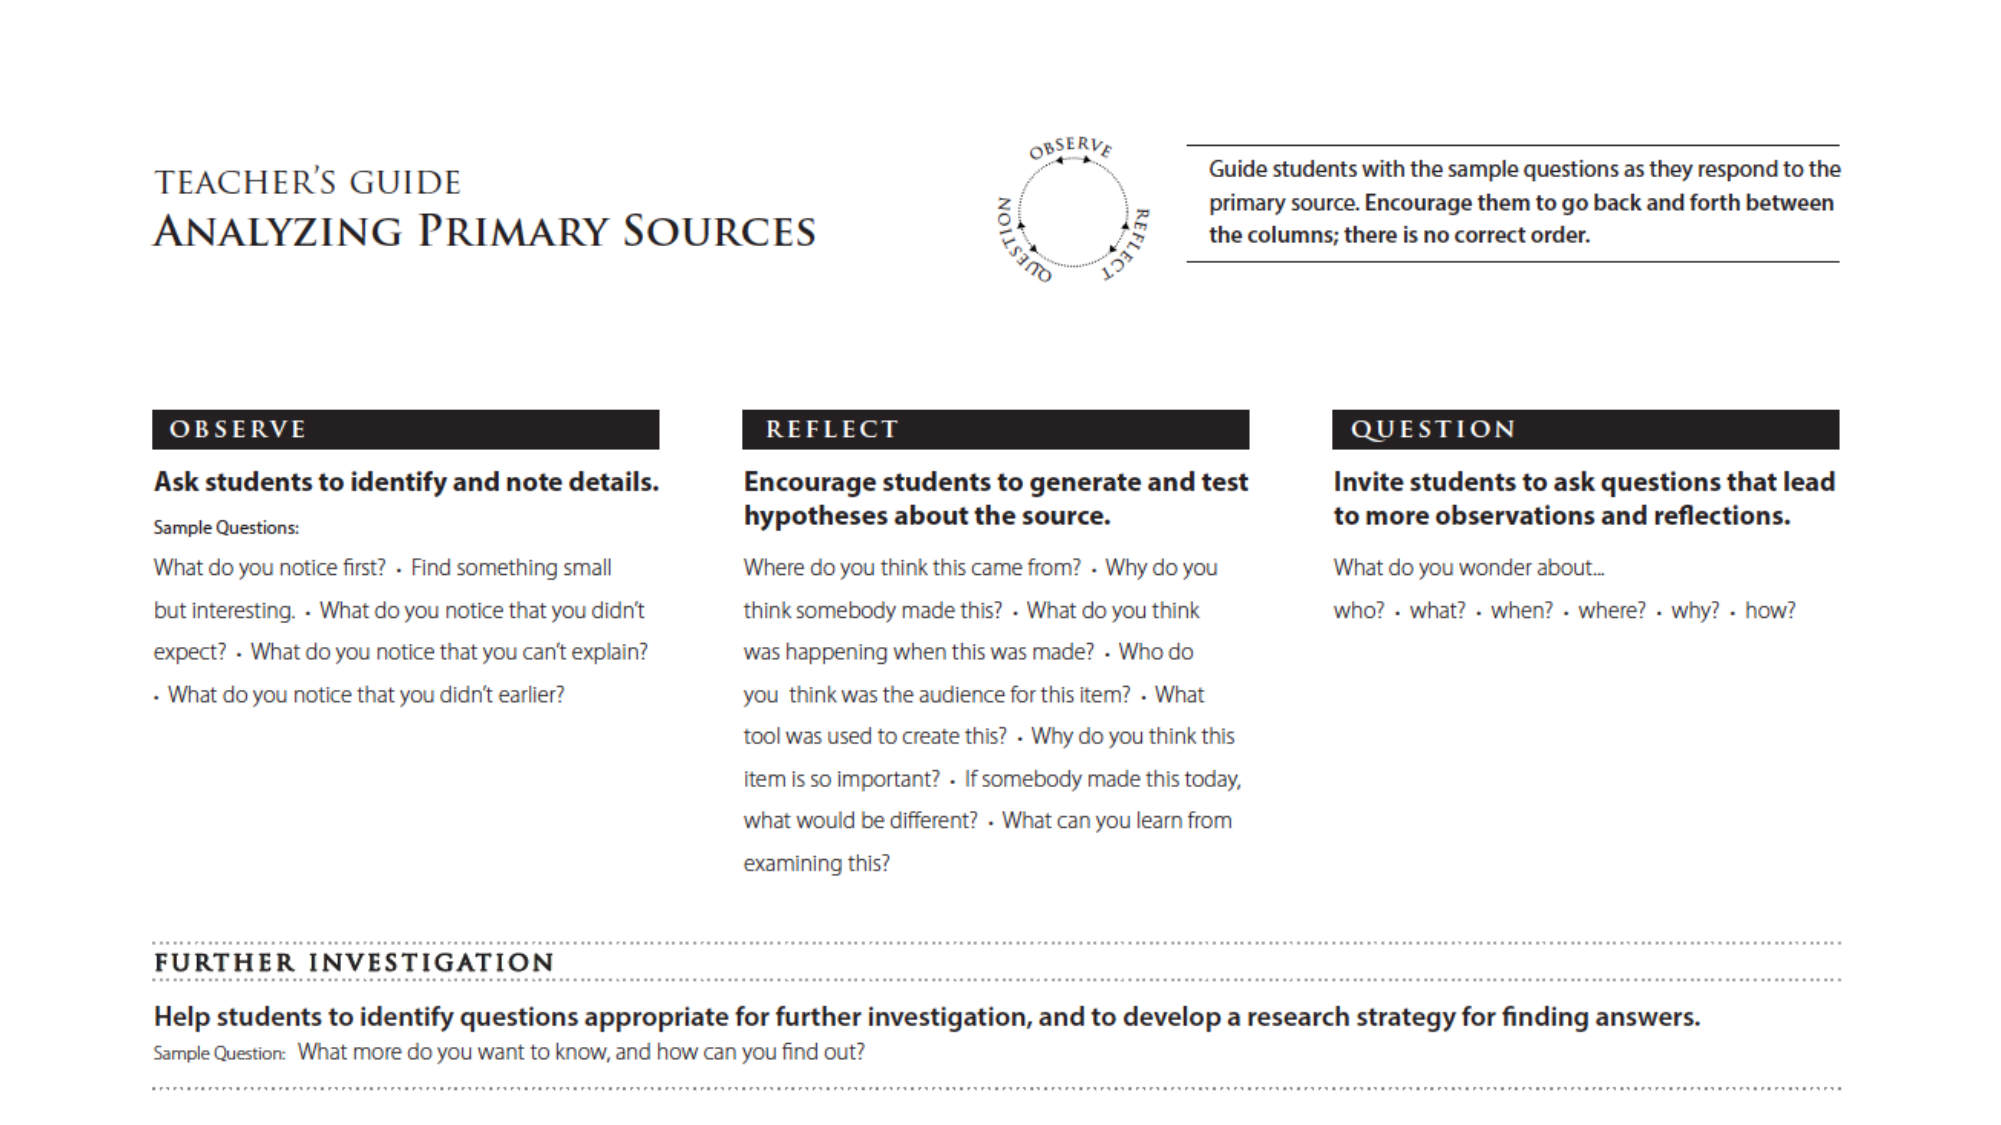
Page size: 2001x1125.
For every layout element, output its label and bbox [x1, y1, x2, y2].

picture [82, 33, 1918, 1092]
